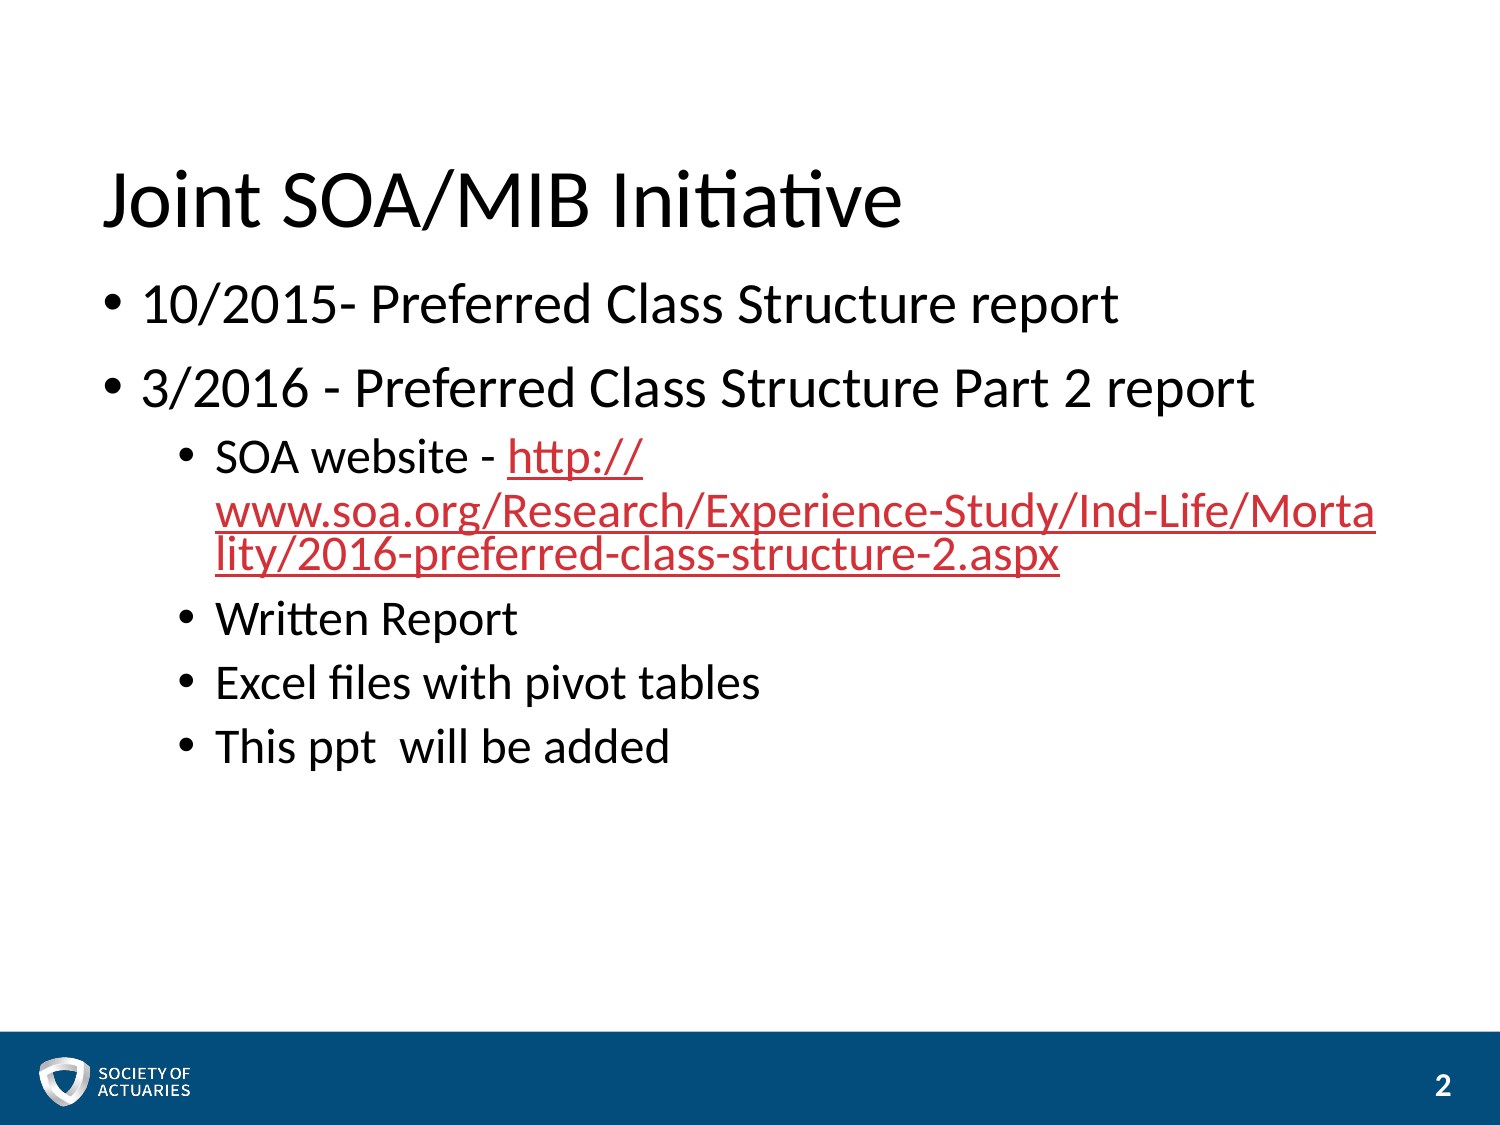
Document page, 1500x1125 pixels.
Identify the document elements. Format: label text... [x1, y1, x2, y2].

list 10/2015- Preferred Class Structure report 3/2016 - Preferred Class Structure Part 2 report SOA website - http://www.soa.org/Research/Experience-Study/Ind-Life/Mortality/2016-preferred-class-structure-2.aspx Written Report Excel files with pivot tables This ppt will be added [87, 265, 1397, 957]
title Joint SOA/MIB Initiative [87, 54, 1397, 254]
picture [39, 1057, 190, 1107]
slide_number 2 [1387, 1066, 1467, 1100]
